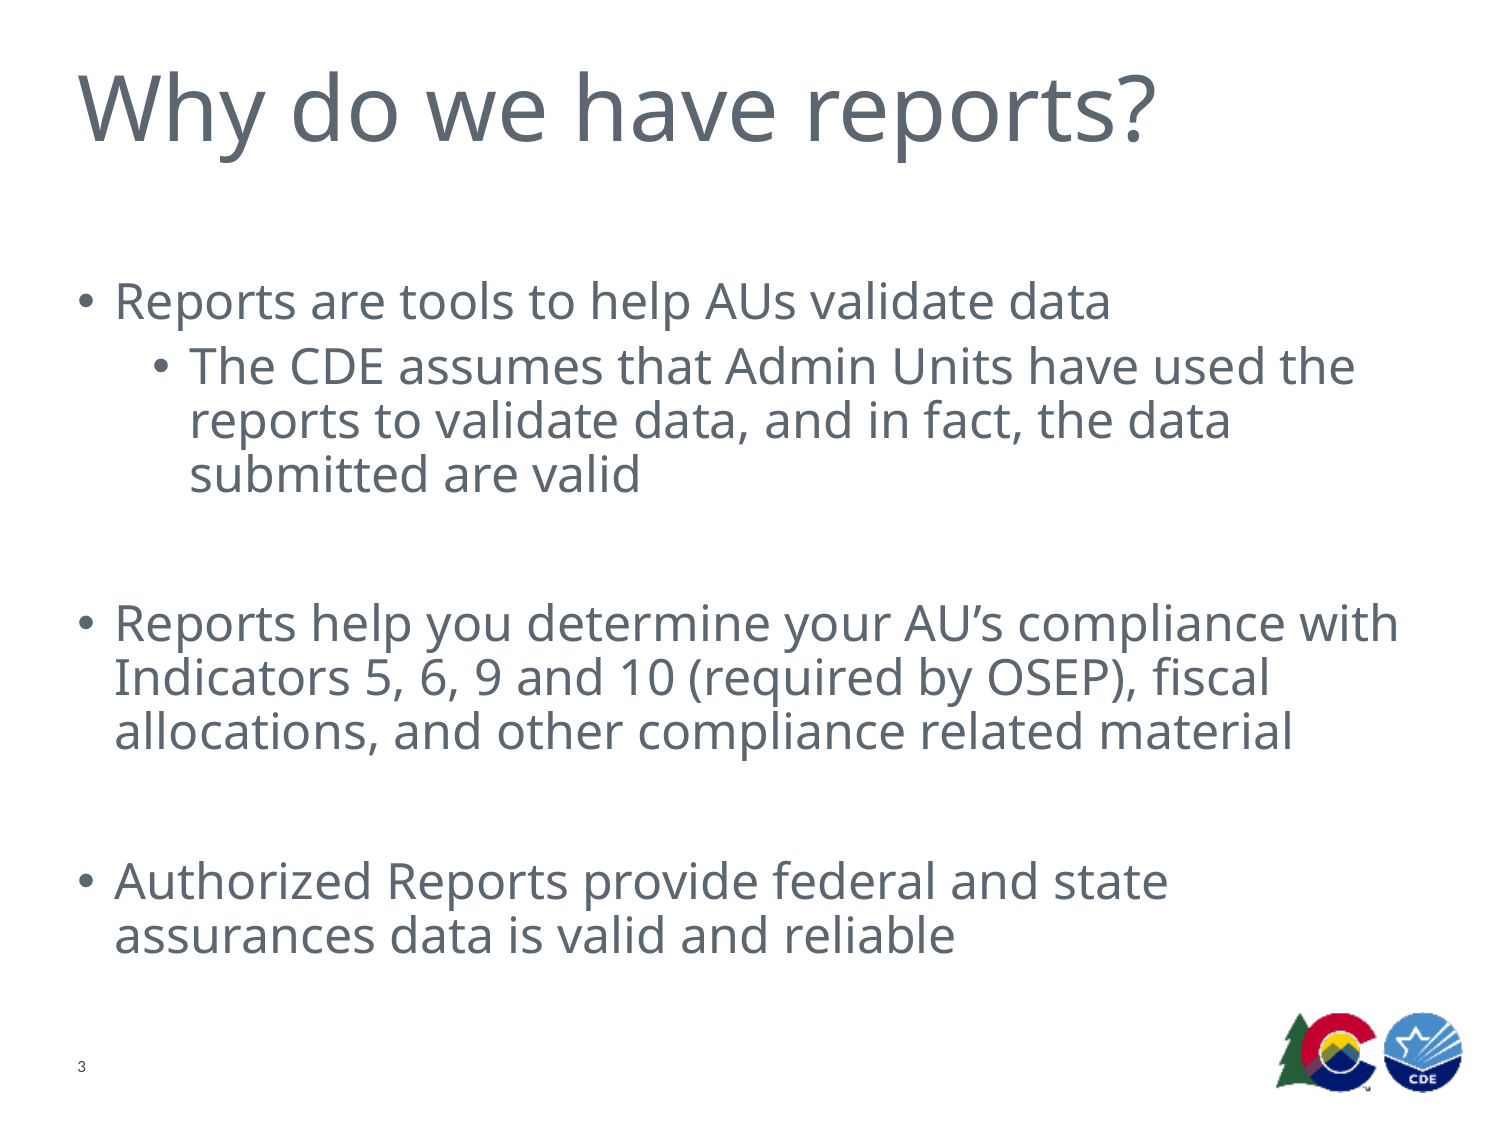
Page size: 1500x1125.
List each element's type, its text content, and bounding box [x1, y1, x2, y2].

list Reports are tools to help AUs validate data The CDE assumes that Admin Units have used the reports to validate data, and in fact, the data submitted are valid Reports help you determine your AU’s compliance with Indicators 5, 6, 9 and 10 (required by OSEP), fiscal allocations, and other compliance related material Authorized Reports provide federal and state assurances data is valid and reliable [62, 269, 1438, 1043]
title Why do we have reports? [62, 47, 1438, 177]
footer 3 [62, 1043, 613, 1088]
picture [1275, 1012, 1463, 1093]
